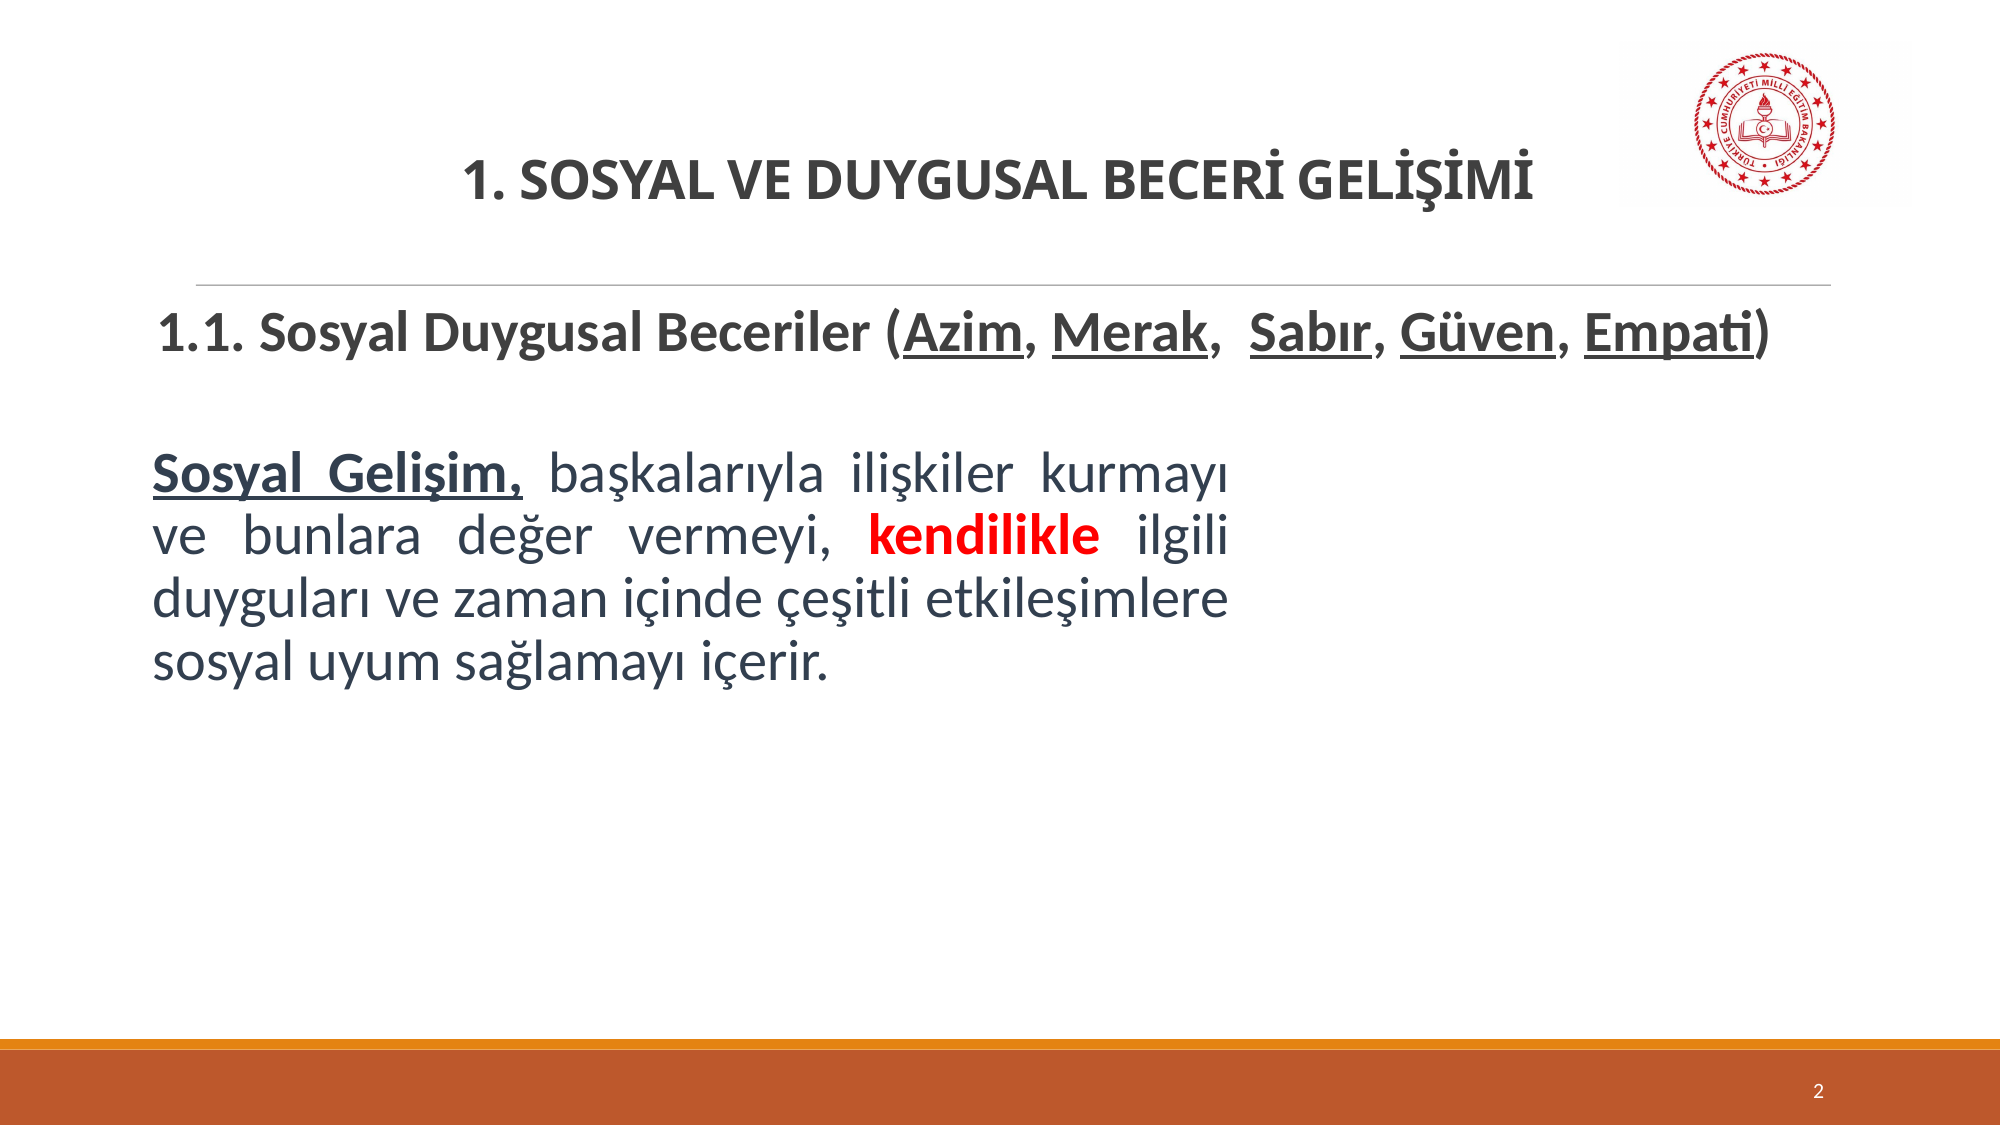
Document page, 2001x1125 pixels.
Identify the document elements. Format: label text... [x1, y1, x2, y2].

picture [1618, 41, 1913, 208]
slide_number 2 [1624, 1059, 1840, 1120]
list 1.1. Sosyal Duygusal Beceriler (Azim, Merak, Sabır, Güven, Empati) [128, 293, 1794, 400]
text_box Sosyal Gelişim, başkalarıyla ilişkiler kurmayı ve bunlara değer vermeyi, kendilikle ilgili duyguları ve zaman içinde çeşitli etkileşimlere sosyal uyum sağlamayı içerir. [152, 434, 1230, 717]
title 1. SOSYAL VE DUYGUSAL BECERİ GELİŞİMİ [328, 115, 1667, 218]
